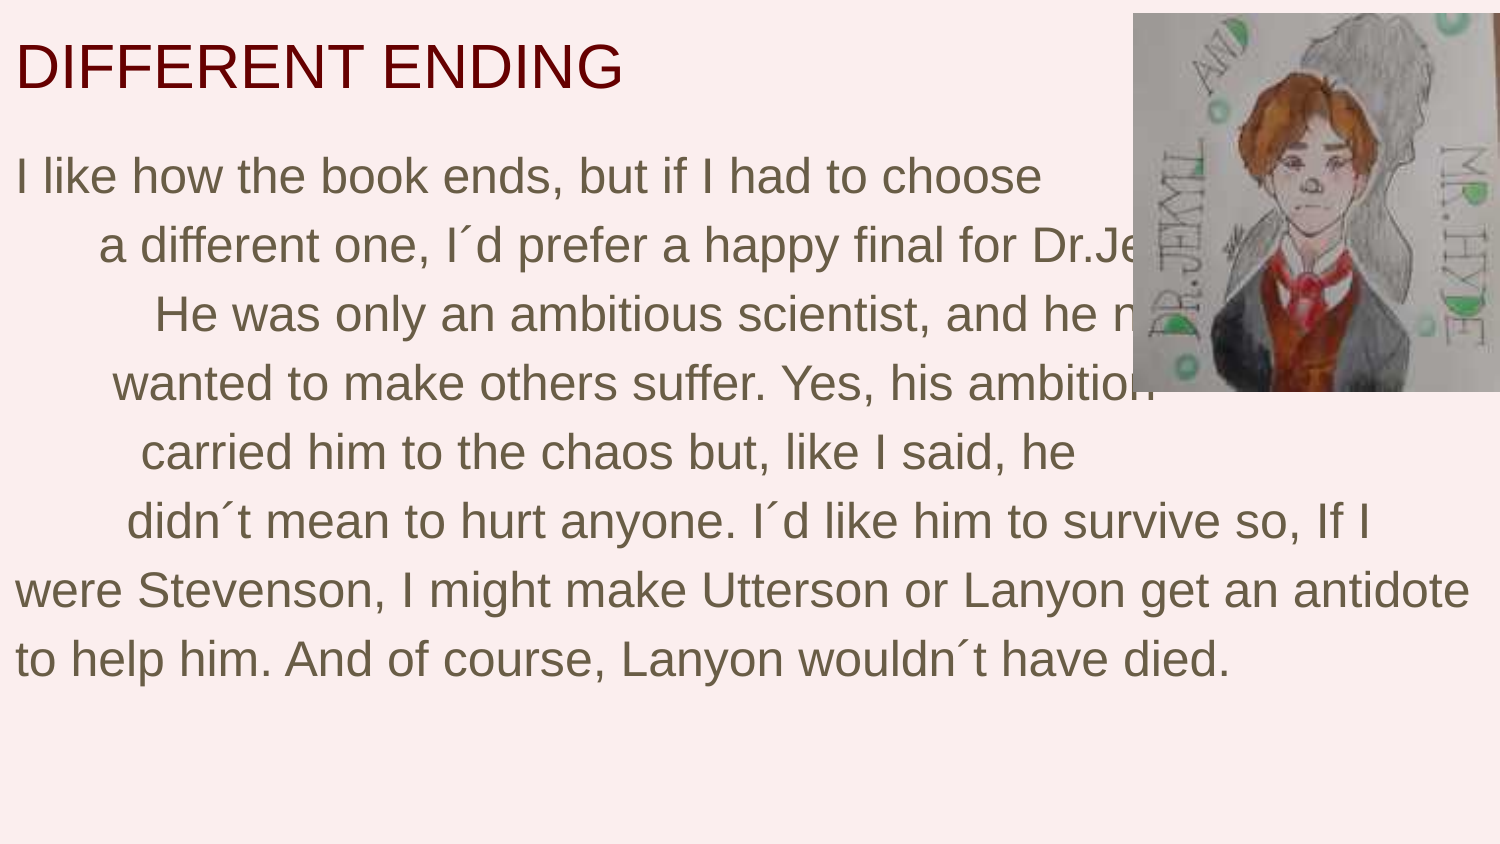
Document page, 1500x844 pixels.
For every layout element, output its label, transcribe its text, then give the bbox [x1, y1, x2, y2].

picture [1133, 13, 1500, 392]
text_box DIFFERENT ENDING I like how the book ends, but if I had to choose a different one, I´d prefer a happy final for Dr.Jekyll. He was only an ambitious scientist, and he never wanted to make others suffer. Yes, his ambition carried him to the chaos but, like I said, he didn´t mean to hurt anyone. I´d like him to survive so, If I were Stevenson, I might make Utterson or Lanyon get an antidote to help him. And of course, Lanyon wouldn´t have died. [0, 0, 1500, 844]
